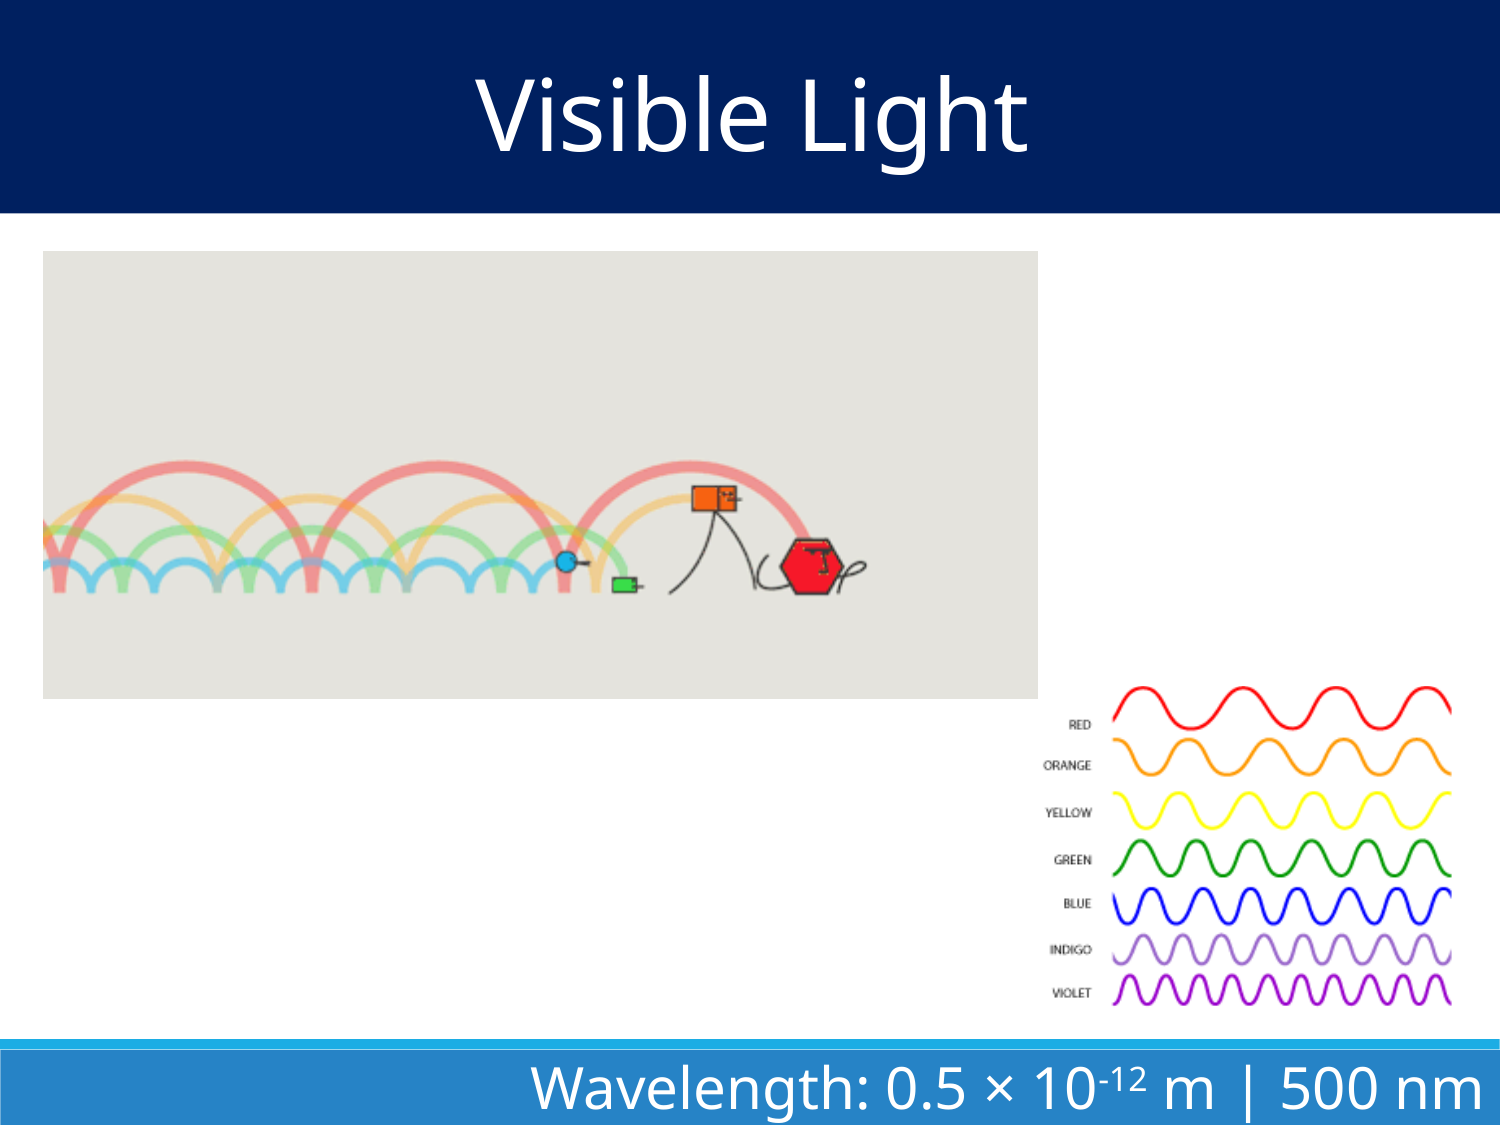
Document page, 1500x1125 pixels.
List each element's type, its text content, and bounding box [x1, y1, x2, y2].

picture [43, 250, 1491, 1020]
text_box Visible Light [4, 62, 1500, 189]
text_box Wavelength: 0.5 × 10-12 m | 500 nm [88, 1043, 1500, 1125]
text_box [0, 0, 1500, 215]
